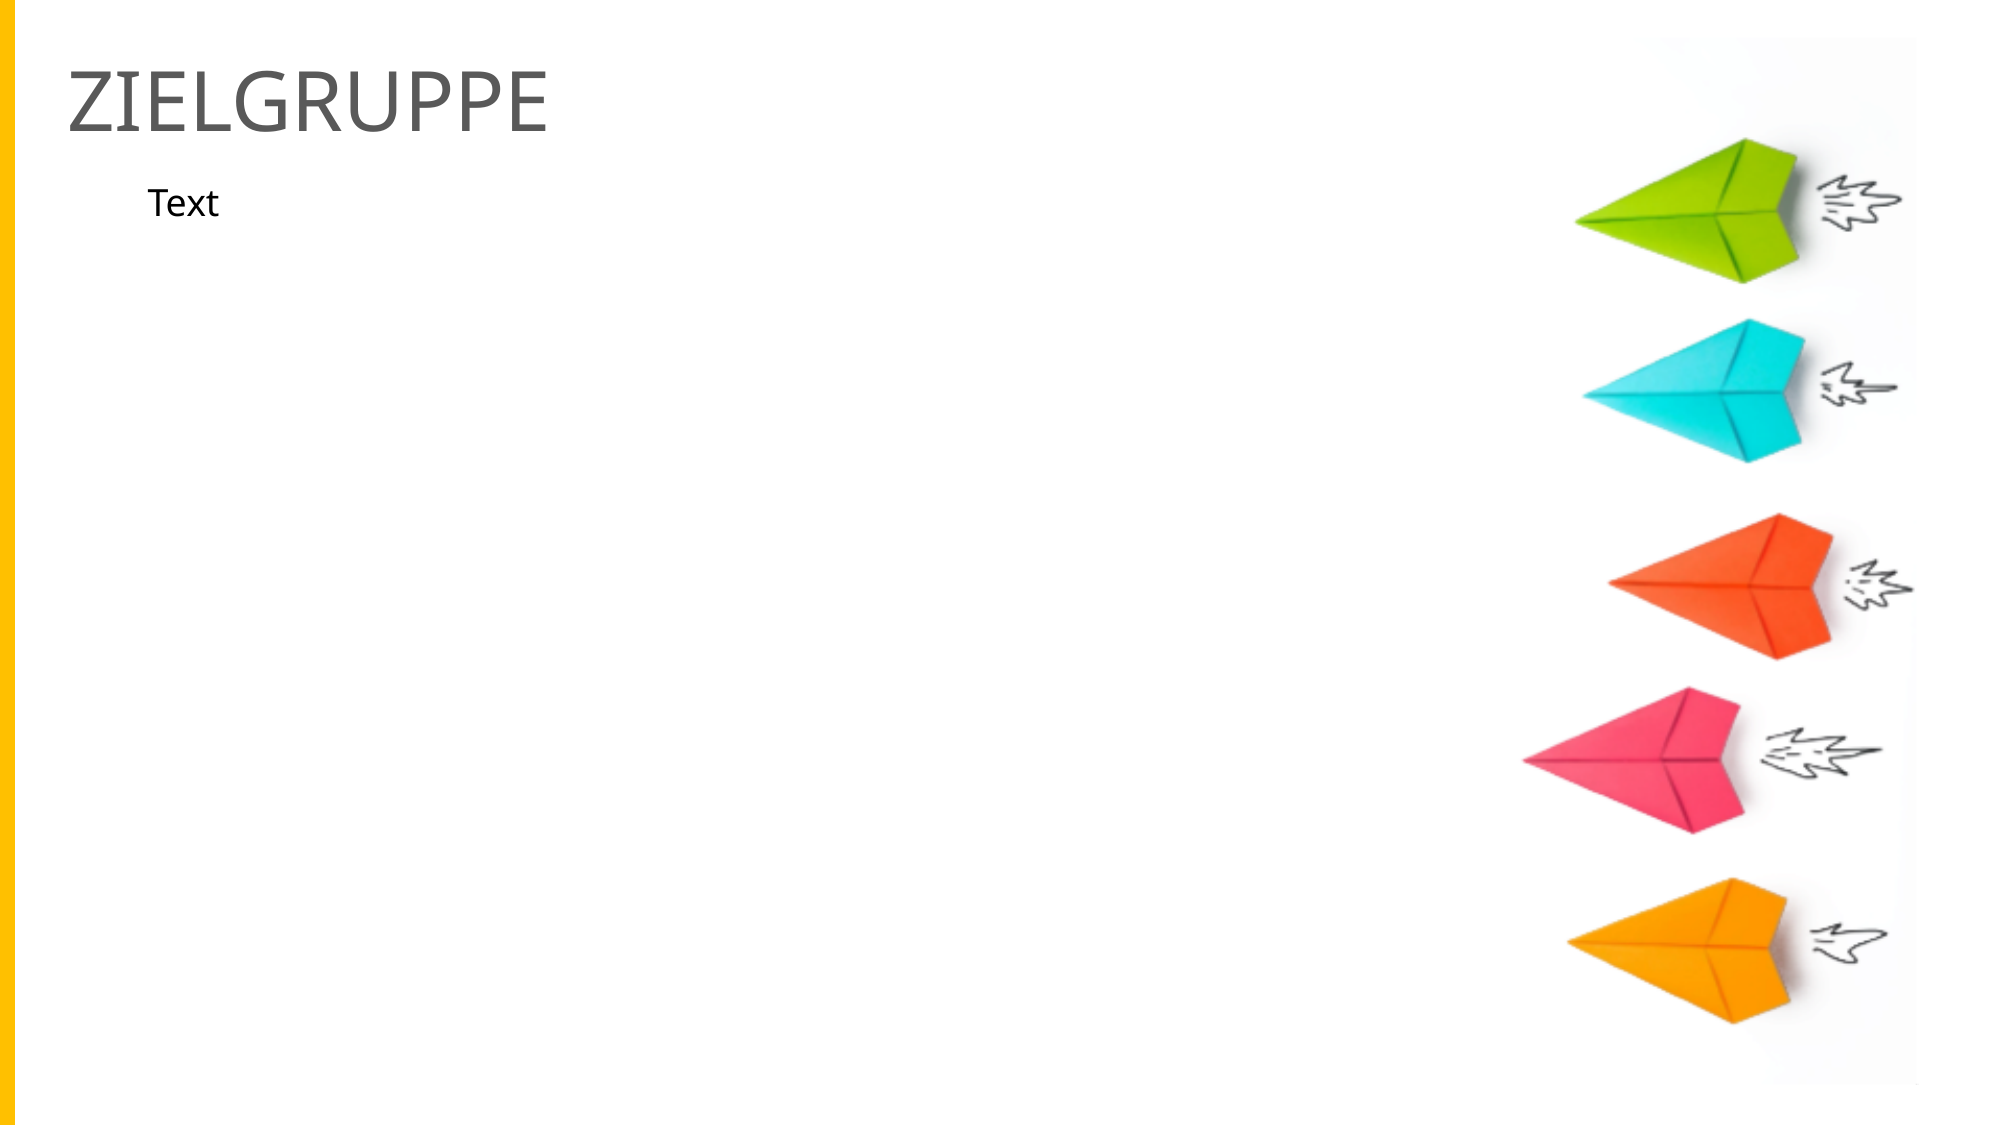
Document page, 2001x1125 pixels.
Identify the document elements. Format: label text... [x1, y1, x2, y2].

text_box ZIELGRUPPE [52, 40, 566, 156]
text_box [0, 0, 16, 1125]
text_box Text [132, 171, 1150, 231]
picture [1503, 36, 1919, 1087]
